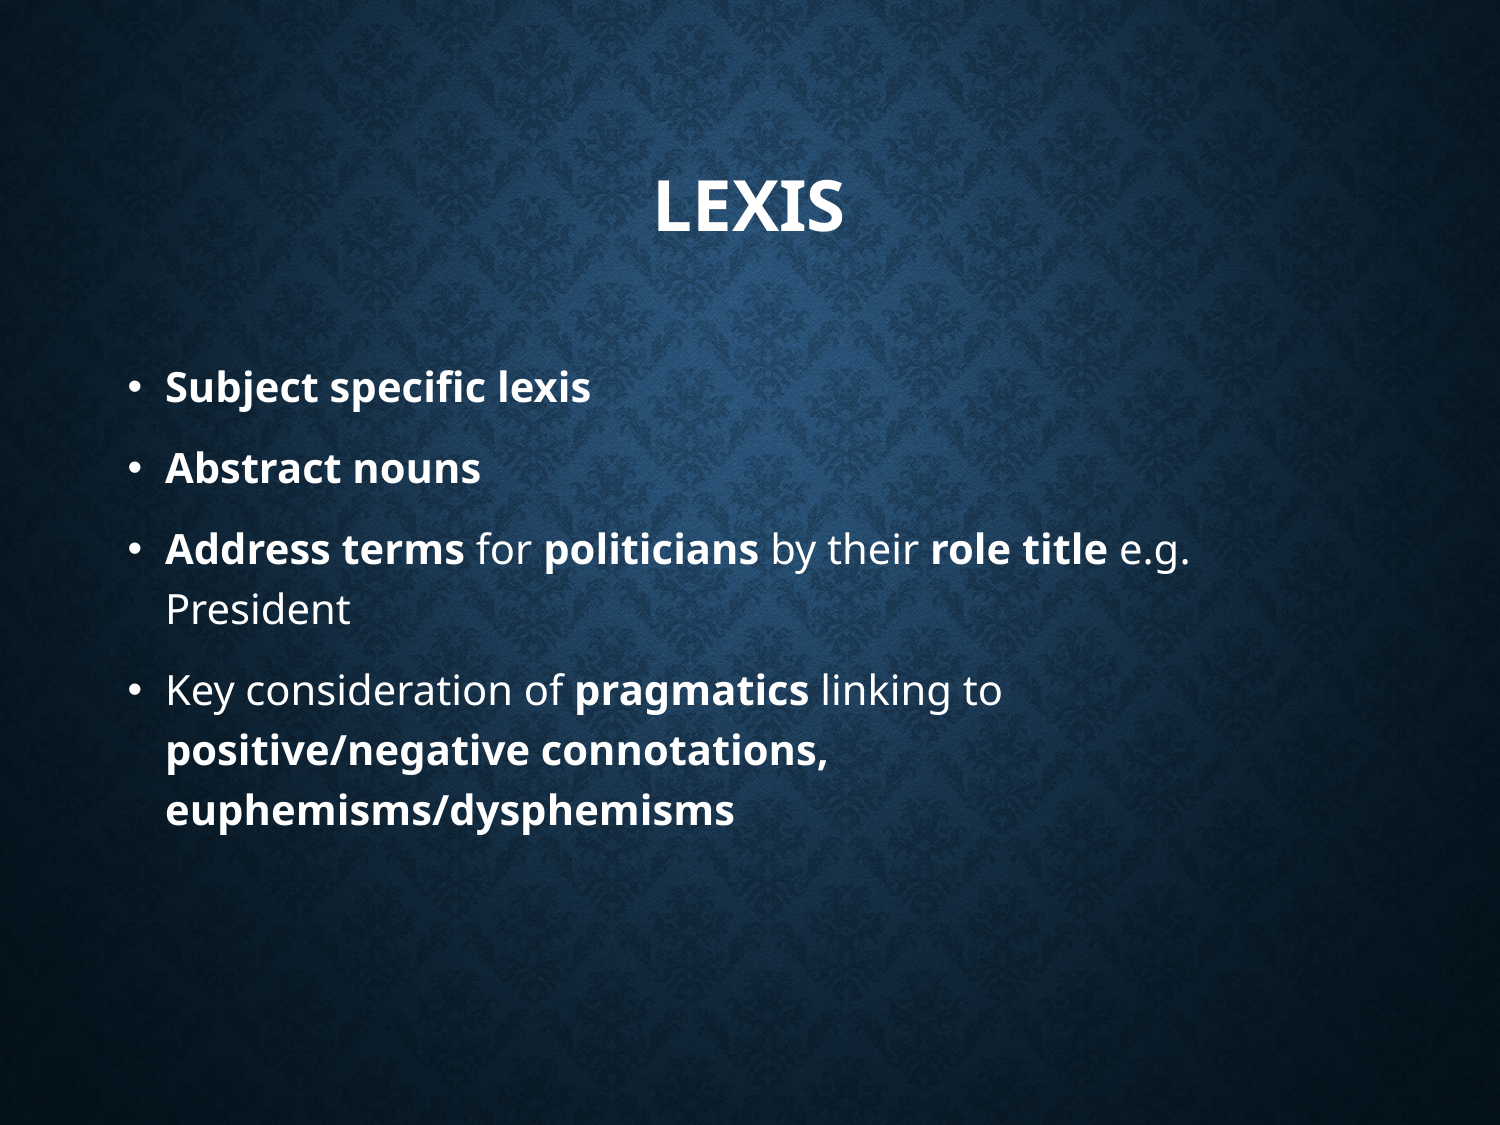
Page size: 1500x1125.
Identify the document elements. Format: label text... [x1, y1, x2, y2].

list Subject specific lexis Abstract nouns Address terms for politicians by their role title e.g. President Key consideration of pragmatics linking to positive/negative connotations, euphemisms/dysphemisms [112, 343, 1387, 950]
title Lexis [112, 99, 1387, 318]
